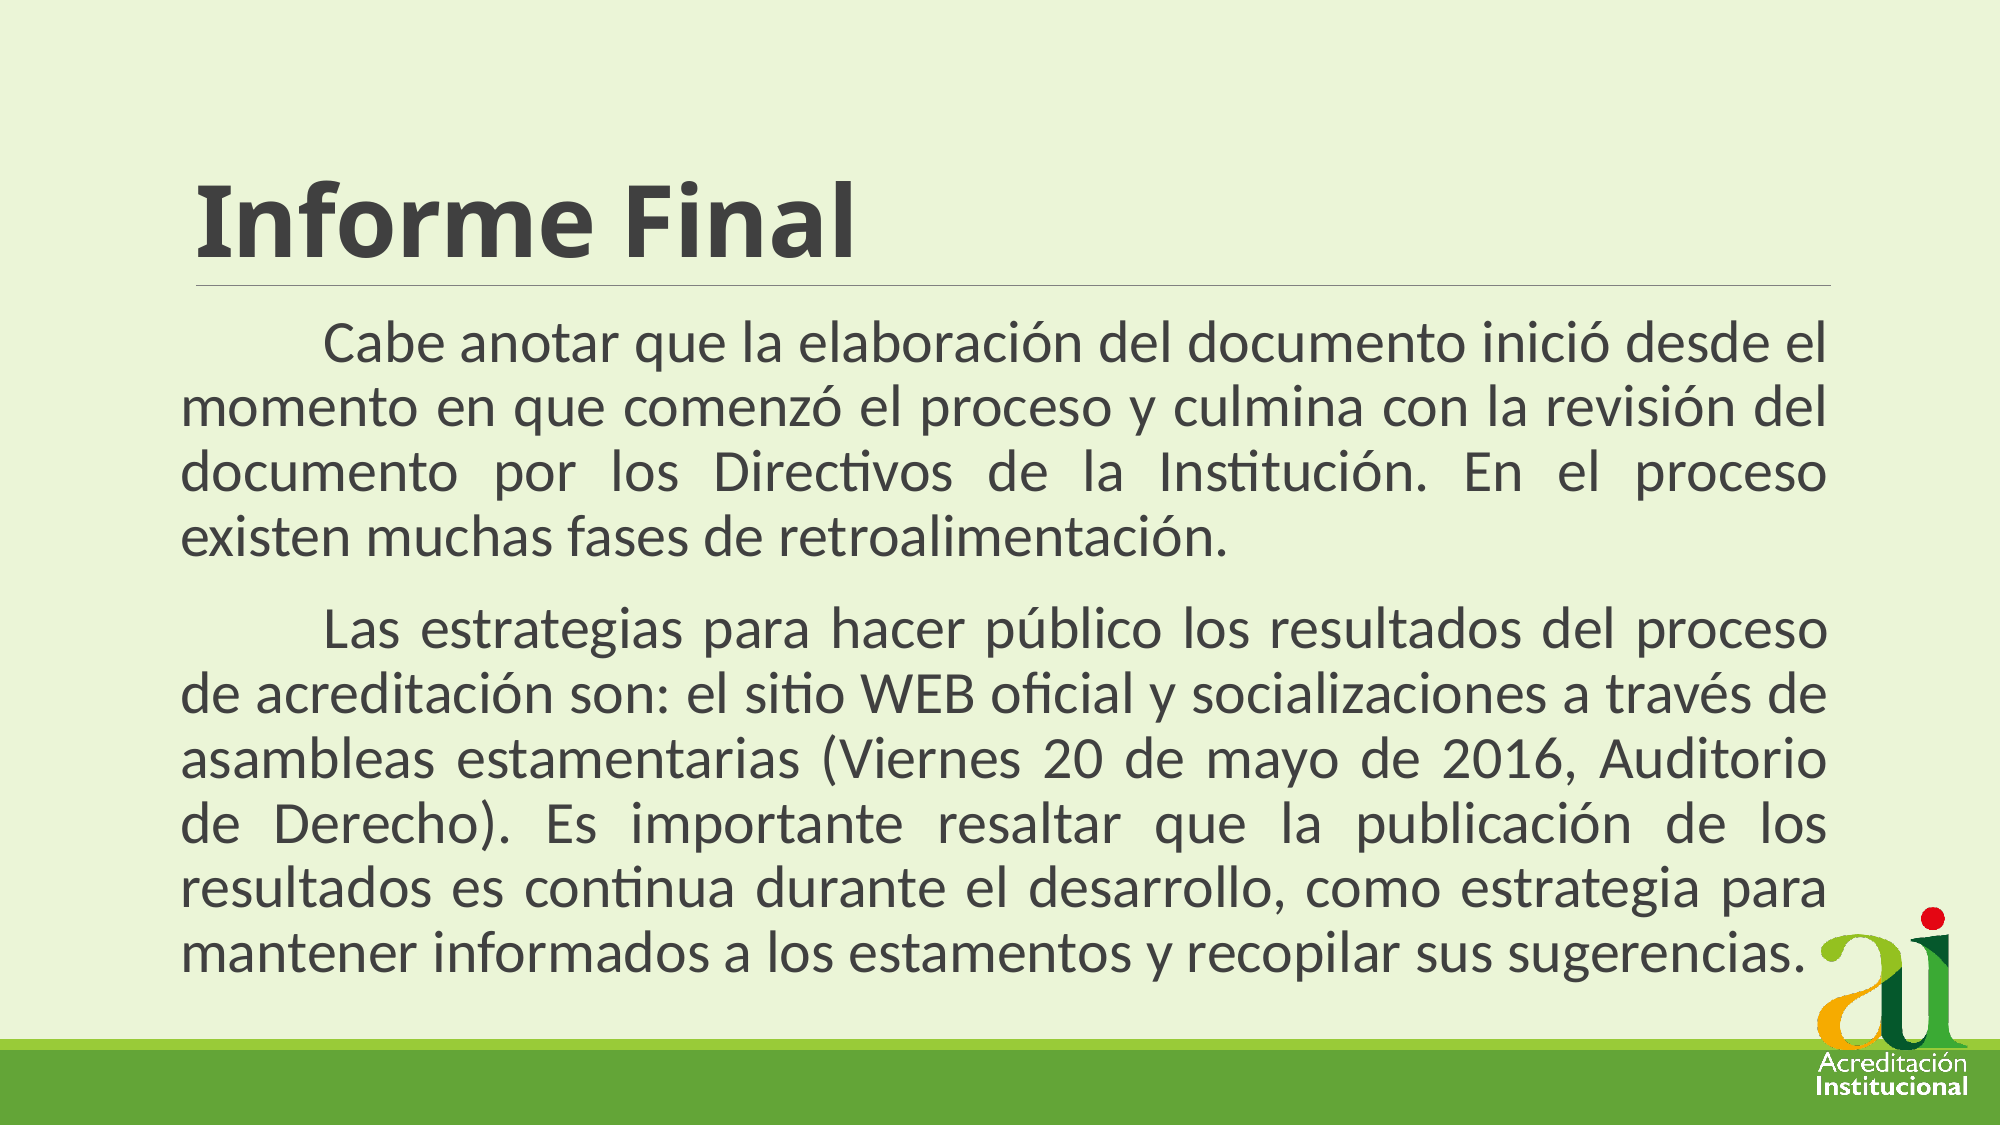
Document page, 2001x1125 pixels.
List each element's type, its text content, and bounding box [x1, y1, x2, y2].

title Informe Final [180, 47, 1830, 285]
list Cabe anotar que la elaboración del documento inició desde el momento en que comenzó el proceso y culmina con la revisión del documento por los Directivos de la Institución. En el proceso existen muchas fases de retroalimentación. Las estrategias para hacer público los resultados del proceso de acreditación son: el sitio WEB oficial y socializaciones a través de asambleas estamentarias (Viernes 20 de mayo de 2016, Auditorio de Derecho). Es importante resaltar que la publicación de los resultados es continua durante el desarrollo, como estrategia para mantener informados a los estamentos y recopilar sus sugerencias. [180, 302, 1830, 1042]
picture [1812, 904, 1971, 1099]
